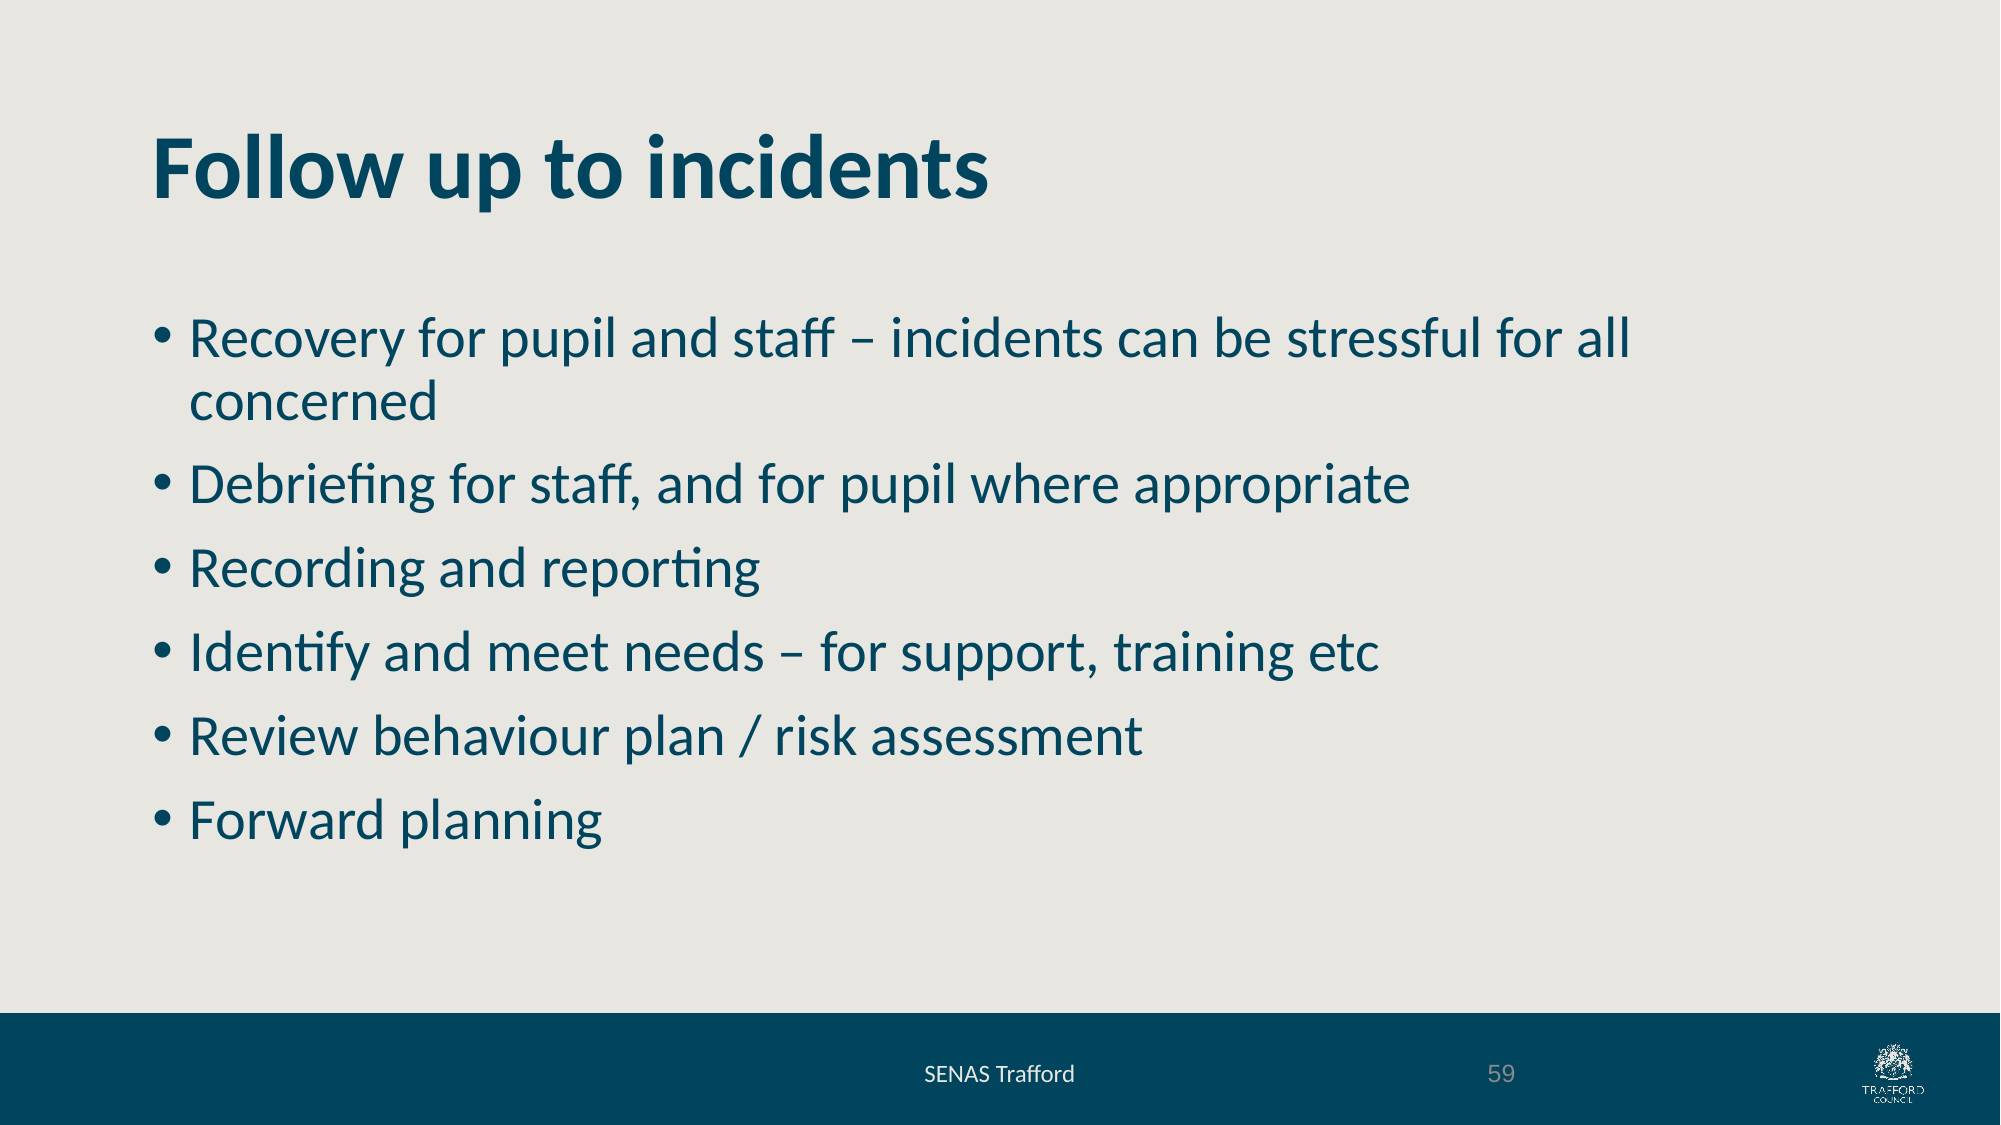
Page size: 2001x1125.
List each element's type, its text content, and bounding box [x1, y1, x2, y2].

title Follow up to incidents [137, 59, 1863, 278]
slide_number 59 [1337, 1042, 1531, 1103]
picture [1886, 1052, 1897, 1061]
footer SENAS Trafford [662, 1042, 1337, 1103]
picture [1878, 1059, 1884, 1069]
picture [1897, 1058, 1909, 1070]
list Recovery for pupil and staff – incidents can be stressful for all concerned Debriefing for staff, and for pupil where appropriate Recording and reporting Identify and meet needs – for support, training etc Review behaviour plan / risk assessment Forward planning [137, 299, 1863, 1014]
